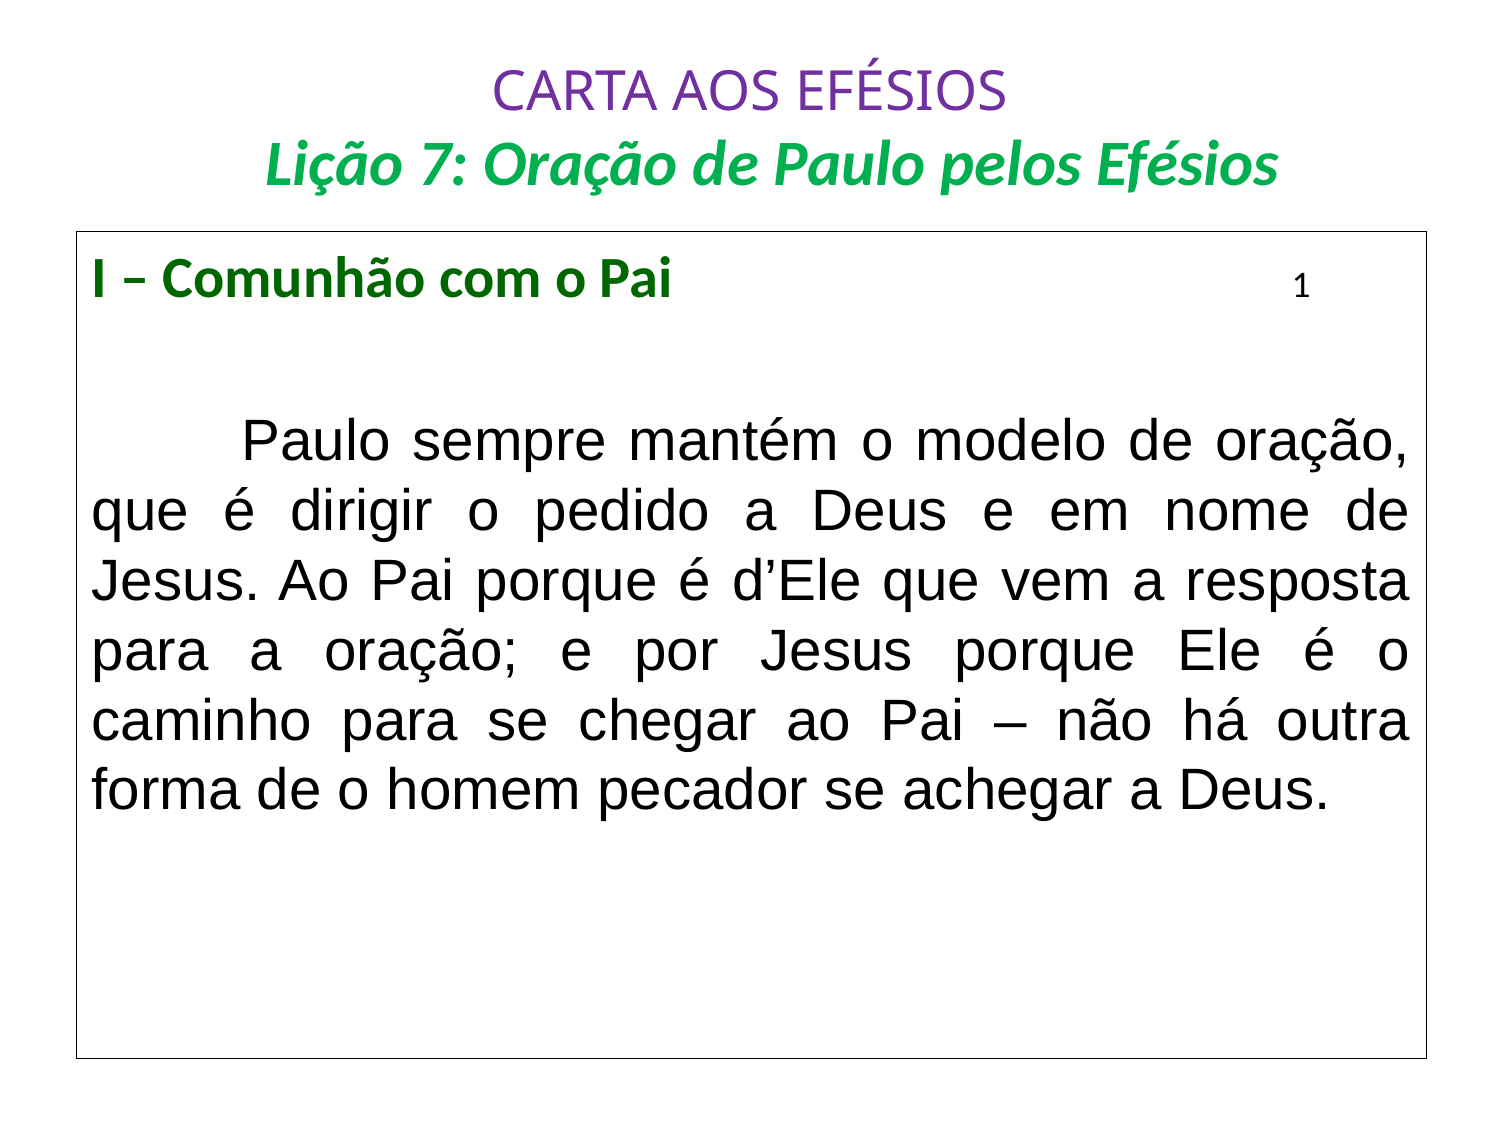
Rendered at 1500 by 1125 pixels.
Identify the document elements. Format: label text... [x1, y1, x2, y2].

title CARTA AOS EFÉSIOS Lição 7: Oração de Paulo pelos Efésios [75, 45, 1425, 209]
list I – Comunhão com o Pai 1 Paulo sempre mantém o modelo de oração, que é dirigir o pedido a Deus e em nome de Jesus. Ao Pai porque é d’Ele que vem a resposta para a oração; e por Jesus porque Ele é o caminho para se chegar ao Pai – não há outra forma de o homem pecador se achegar a Deus. [76, 231, 1427, 1059]
